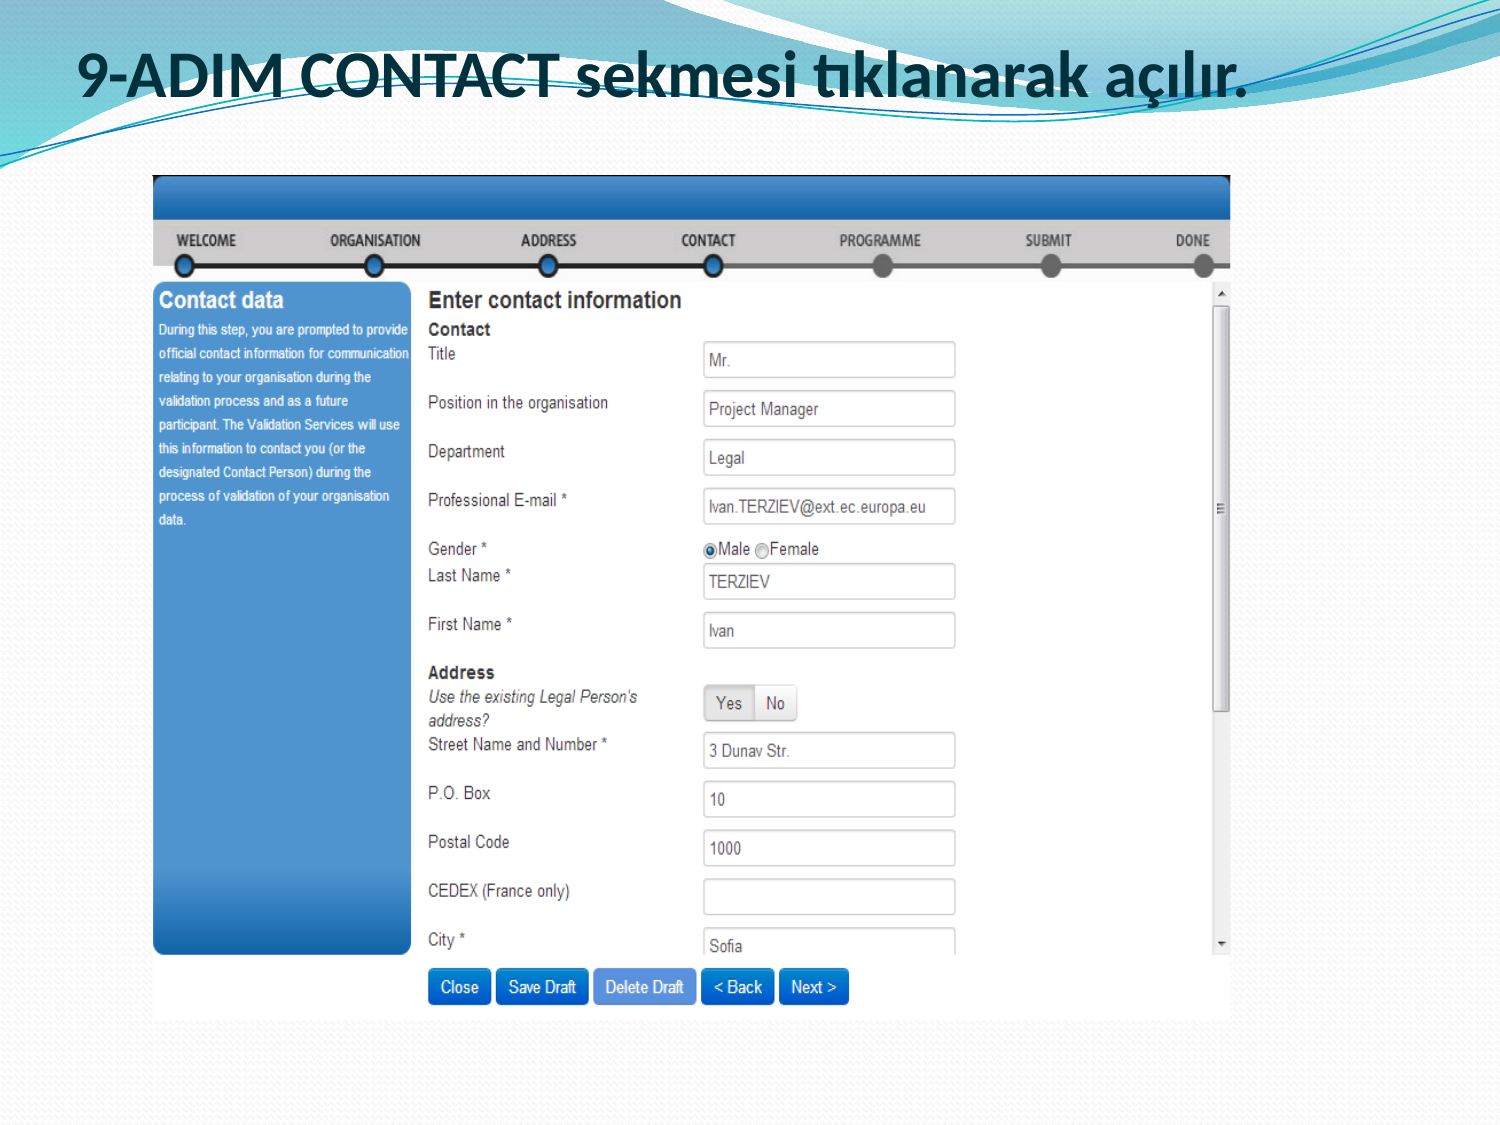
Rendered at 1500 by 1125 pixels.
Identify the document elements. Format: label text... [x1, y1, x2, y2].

title 9-ADIM CONTACT sekmesi tıklanarak açılır. [75, 23, 1425, 223]
picture [152, 175, 1231, 1020]
